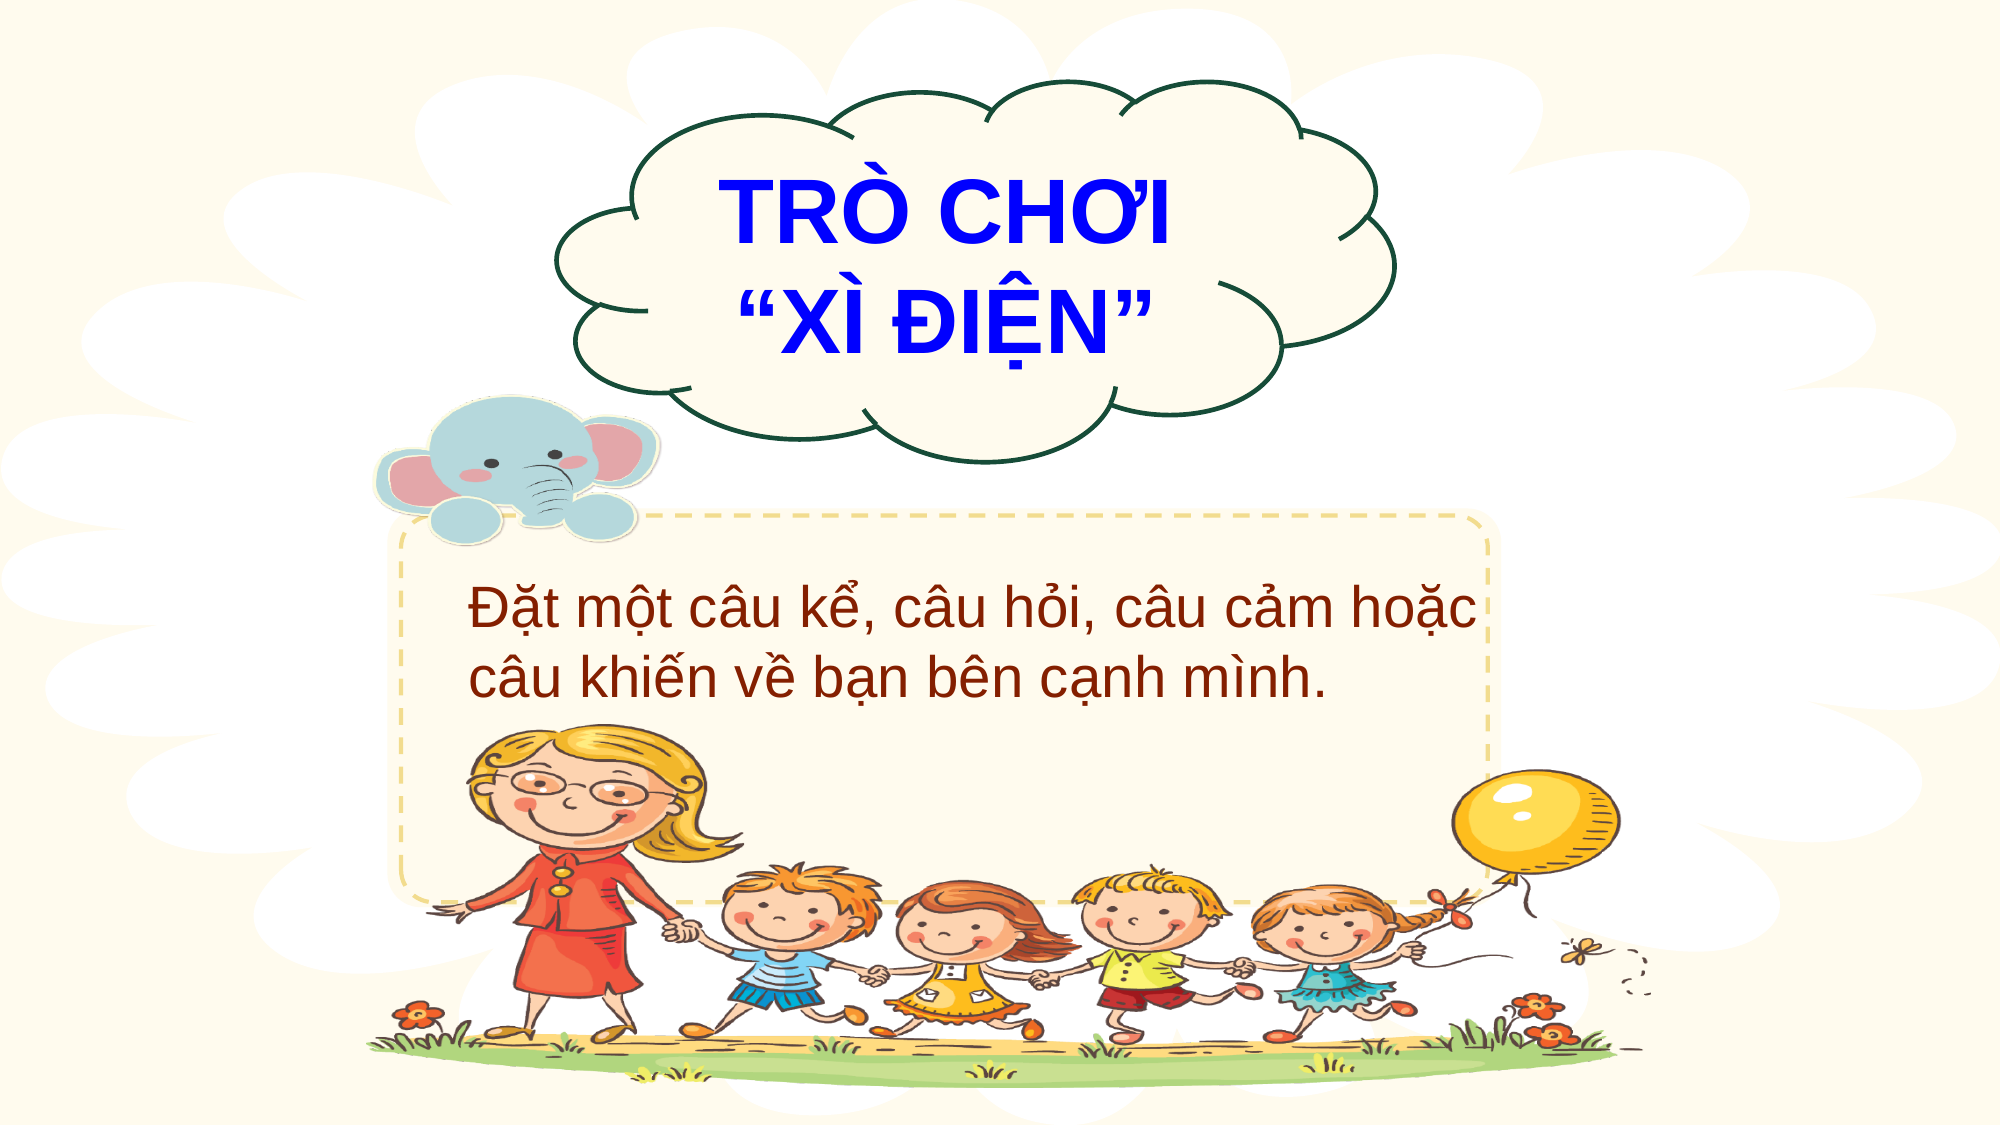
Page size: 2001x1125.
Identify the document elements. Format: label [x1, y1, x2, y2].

picture [0, 0, 2000, 1125]
text_box [320, 359, 1502, 908]
